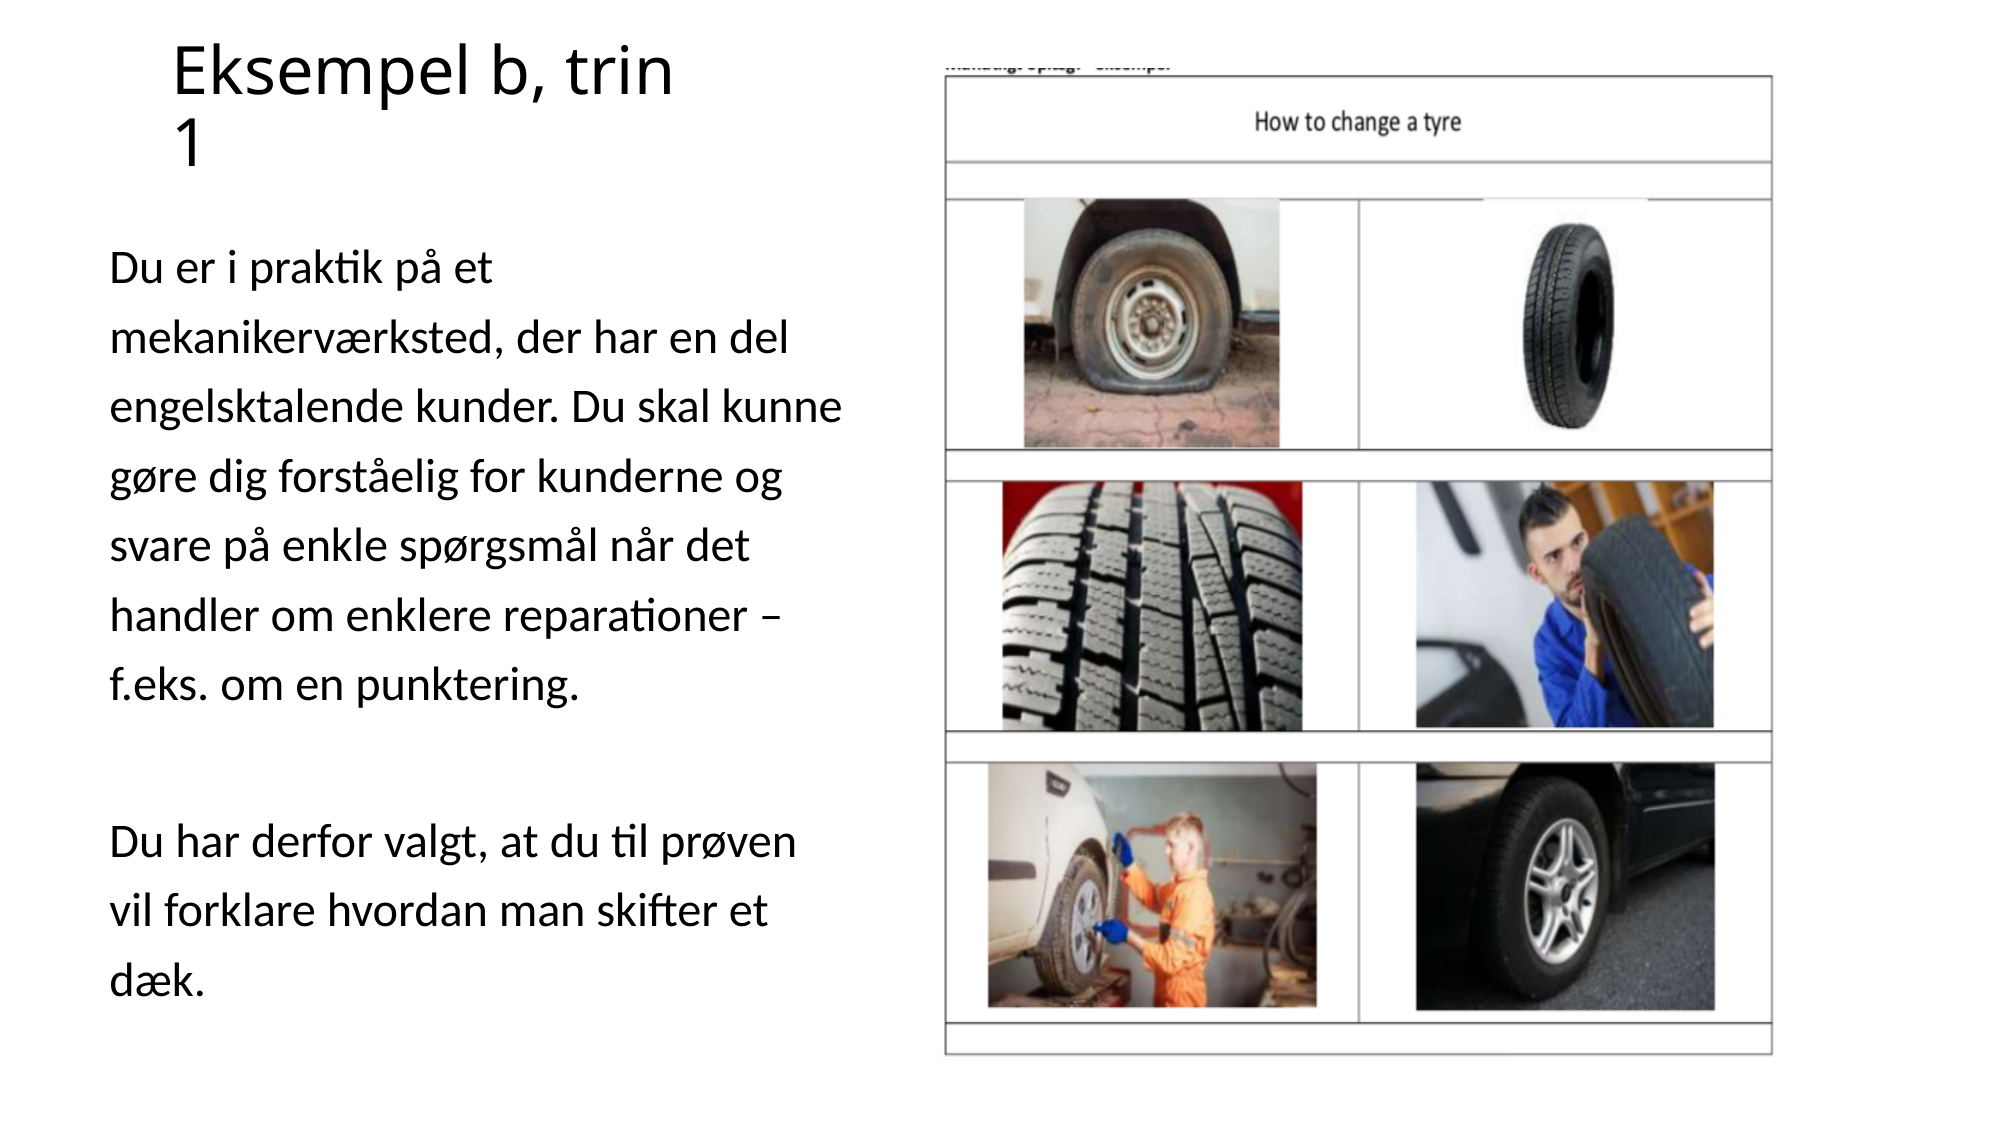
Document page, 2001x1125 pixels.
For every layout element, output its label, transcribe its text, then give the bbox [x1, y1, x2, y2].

title Eksempel b, trin 1 [156, 68, 742, 189]
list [935, 68, 1778, 1061]
list Du er i praktik på et mekanikerværksted, der har en del engelsktalende kunder. Du skal kunne gøre dig forståelig for kunderne og svare på enkle spørgsmål når det handler om enklere reparationer – f.eks. om en punktering. Du har derfor valgt, at du til prøven vil forklare hvordan man skifter et dæk. [94, 216, 866, 1035]
